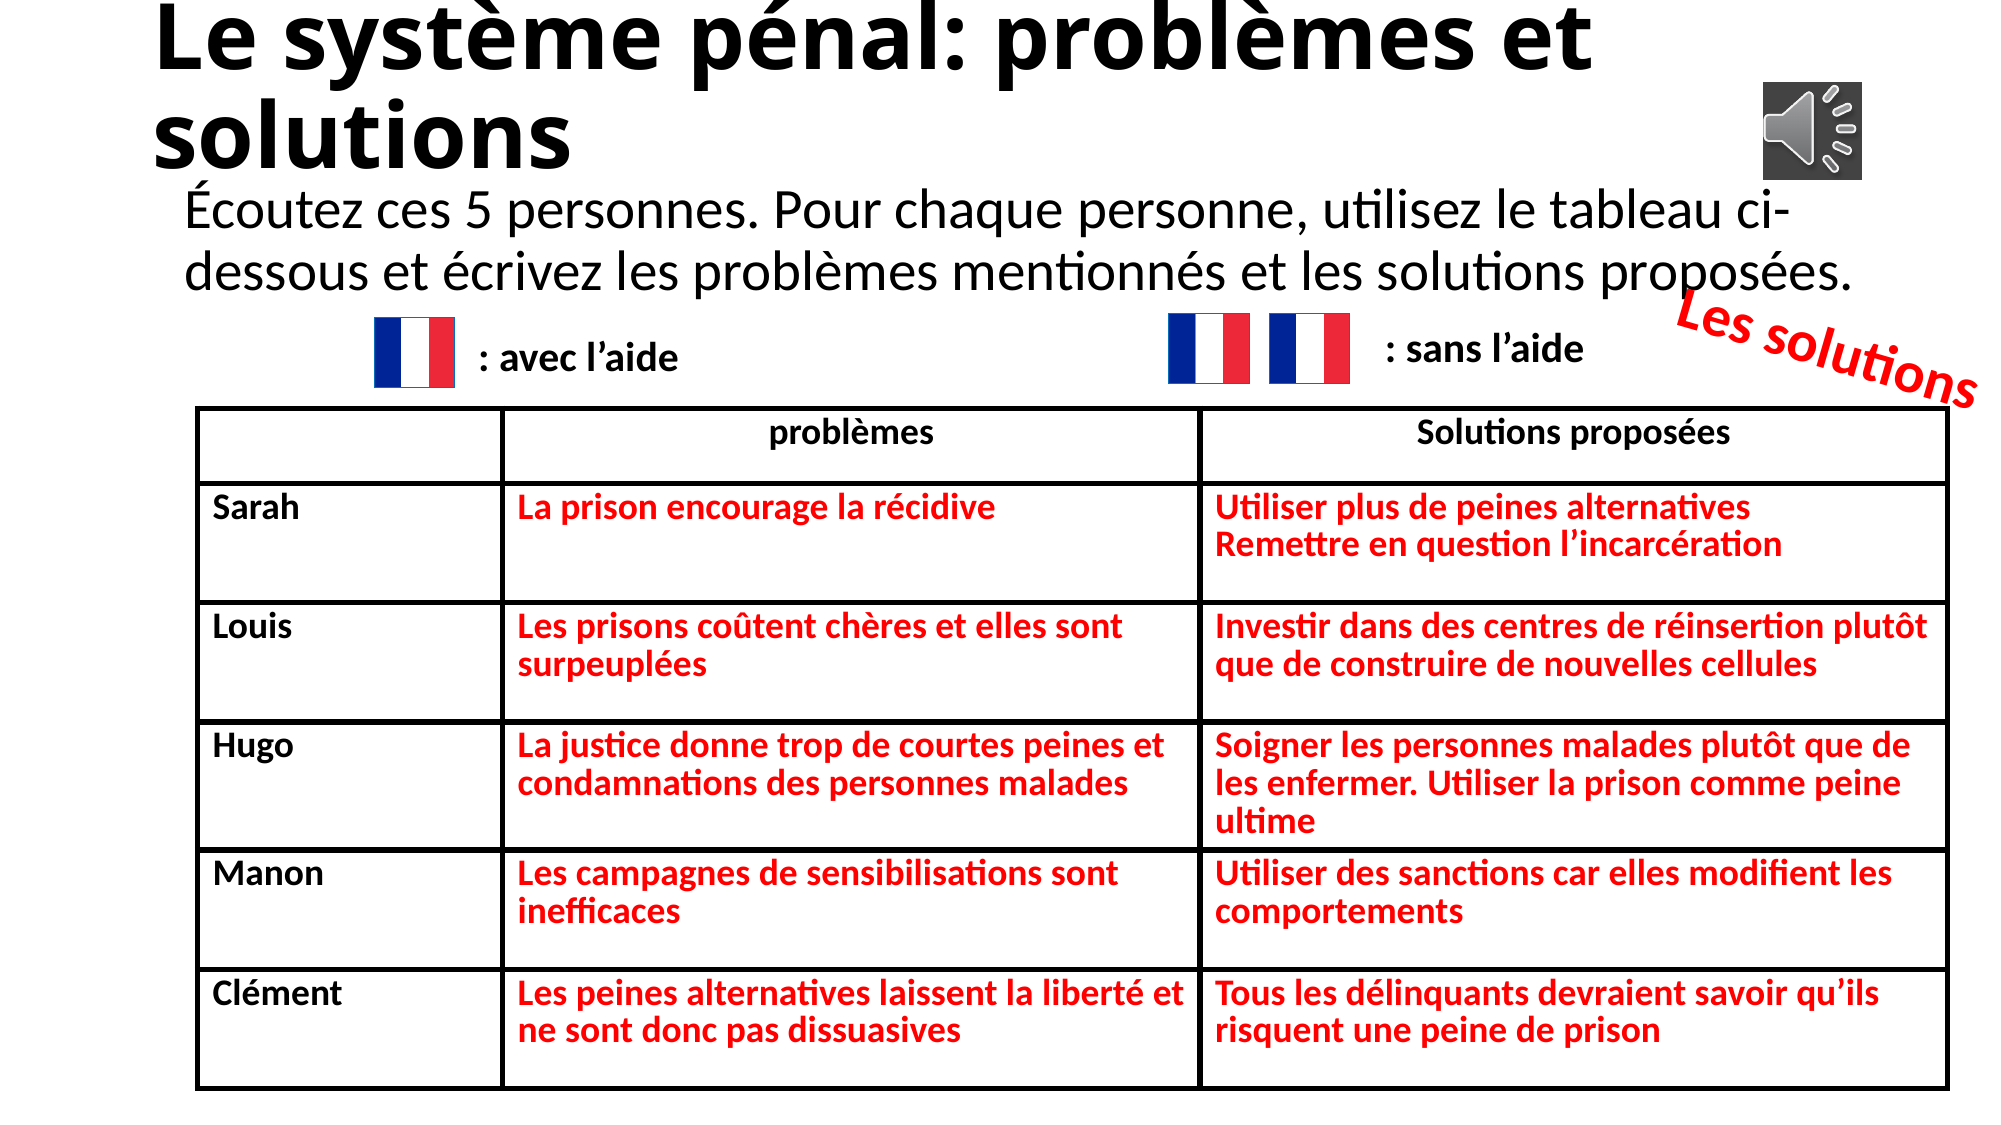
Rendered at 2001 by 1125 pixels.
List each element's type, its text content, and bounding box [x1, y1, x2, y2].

table_cell Louis [200, 605, 500, 719]
picture [1762, 81, 1863, 182]
list Écoutez ces 5 personnes. Pour chaque personne, utilisez le tableau ci-dessous et écrivez les problèmes mentionnés et les solutions proposées. [169, 171, 1895, 318]
table_cell Clément [200, 972, 500, 1086]
table_cell Hugo [200, 725, 500, 847]
table_cell Investir dans des centres de réinsertion plutôt que de construire de nouvelles cellules [1203, 605, 1945, 719]
picture [1168, 313, 1250, 384]
table_cell Utiliser plus de peines alternatives Remettre en question l’incarcération [1203, 486, 1945, 600]
text_box : sans l’aide [1369, 313, 1600, 379]
table_cell Soigner les personnes malades plutôt que de les enfermer. Utiliser la prison comme peine ultime [1203, 725, 1945, 847]
table_cell Sarah [200, 486, 500, 600]
text_box : avec l’aide [463, 322, 695, 387]
table_header Solutions proposées [1203, 411, 1945, 481]
table_cell Manon [200, 853, 500, 967]
table_cell Tous les délinquants devraient savoir qu’ils risquent une peine de prison [1203, 972, 1945, 1086]
table_cell Les campagnes de sensibilisations sont inefficaces [505, 853, 1197, 967]
text_box Les solutions [1655, 257, 2000, 434]
table_cell Utiliser des sanctions car elles modifient les comportements [1203, 853, 1945, 967]
picture [1269, 313, 1350, 384]
picture [374, 317, 455, 388]
table_header [200, 411, 500, 481]
table_cell Les prisons coûtent chères et elles sont surpeuplées [505, 605, 1197, 719]
table_header problèmes [505, 411, 1197, 481]
table_cell La prison encourage la récidive [505, 486, 1197, 600]
table_cell Les peines alternatives laissent la liberté et ne sont donc pas dissuasives [505, 972, 1197, 1086]
table_cell La justice donne trop de courtes peines et condamnations des personnes malades [505, 725, 1197, 847]
title Le système pénal: problèmes et solutions [137, 17, 1863, 161]
